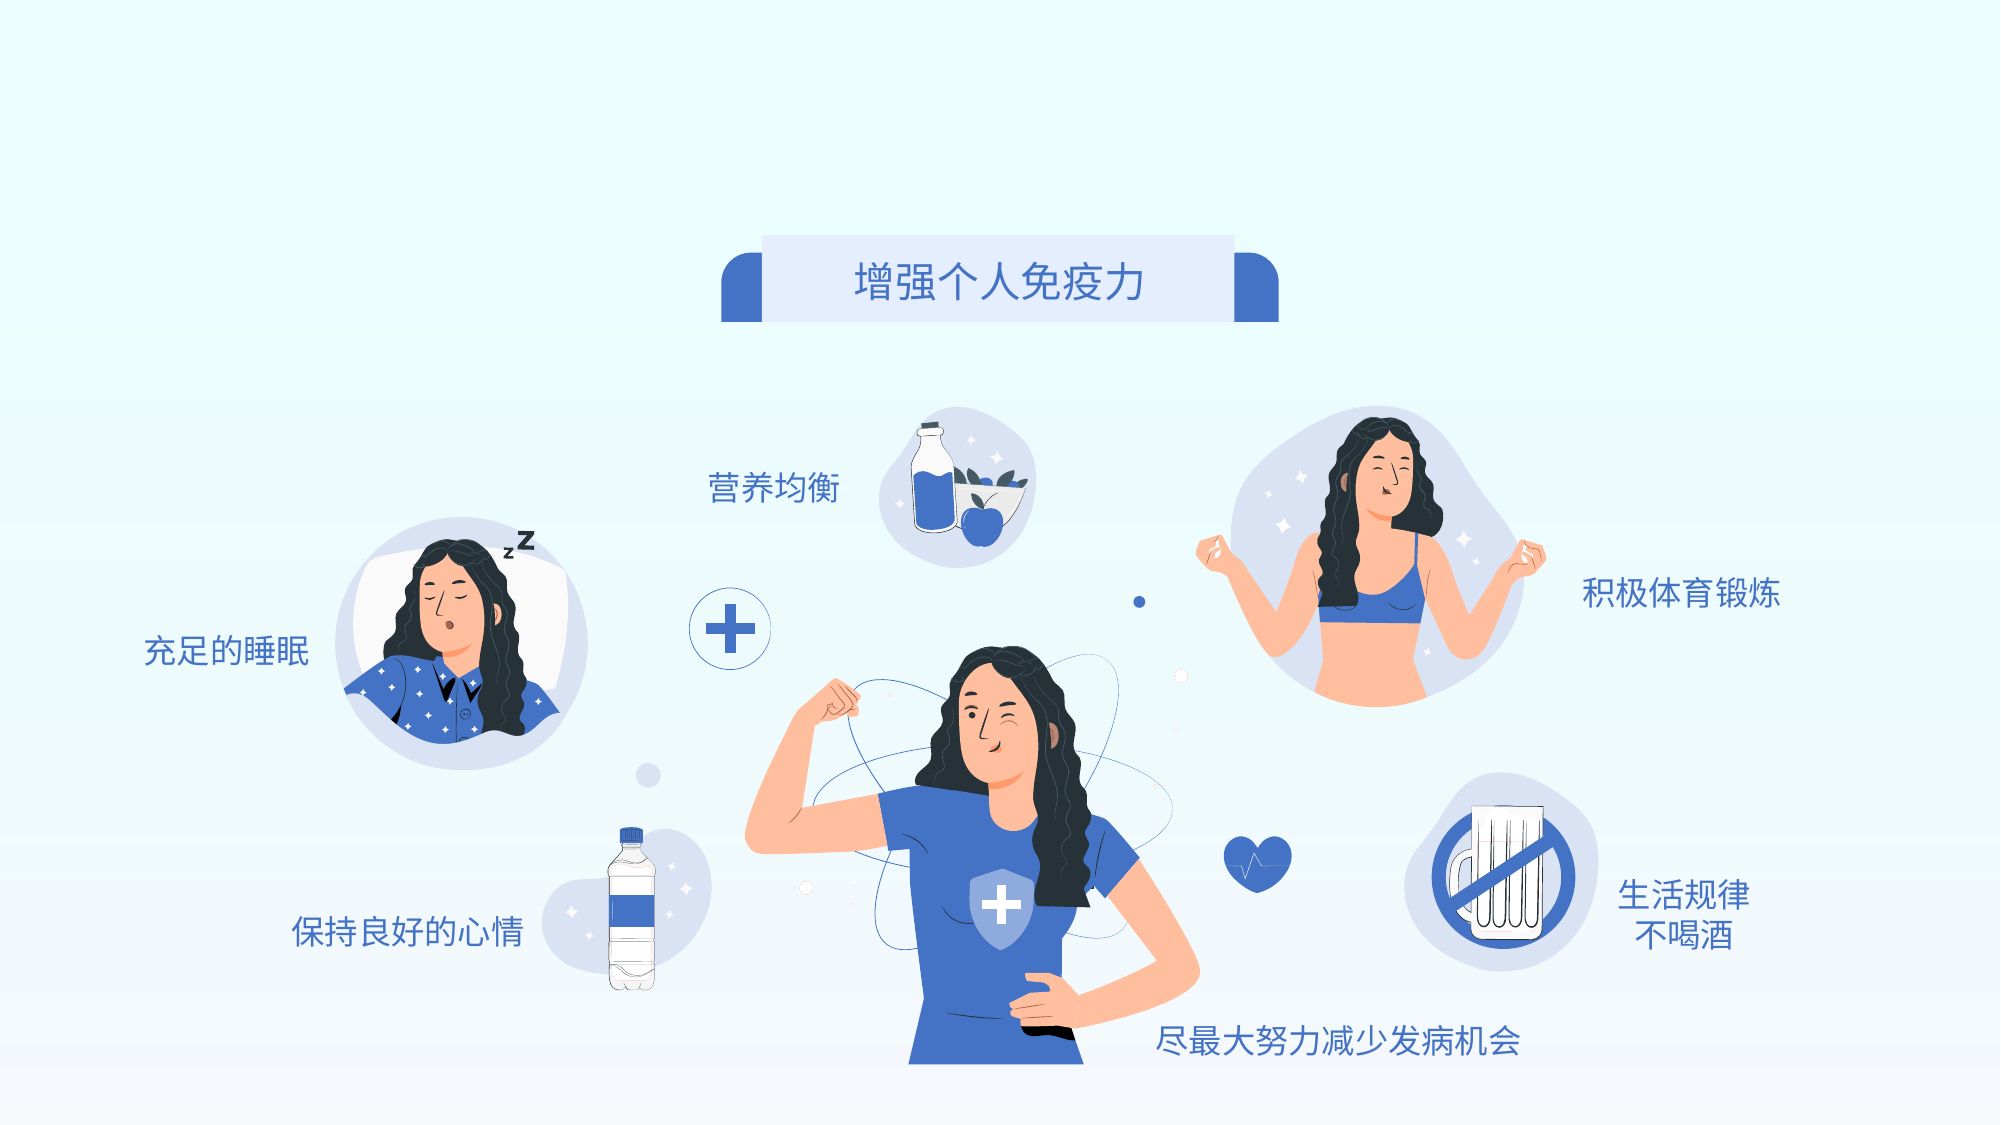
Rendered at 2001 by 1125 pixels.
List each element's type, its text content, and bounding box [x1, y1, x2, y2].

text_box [721, 235, 1279, 322]
text_box 生活规律不喝酒 [1599, 866, 1778, 962]
text_box 营养均衡 [669, 459, 878, 515]
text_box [878, 406, 1037, 568]
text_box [1195, 405, 1547, 708]
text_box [282, 464, 641, 822]
text_box 保持良好的心情 [266, 903, 541, 959]
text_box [1404, 772, 1599, 972]
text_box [1223, 836, 1292, 894]
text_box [744, 645, 1201, 1065]
text_box [1133, 595, 1146, 608]
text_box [688, 587, 771, 670]
text_box 充足的睡眠 [114, 623, 282, 678]
text_box 尽最大努力减少发病机会 [1201, 1012, 1559, 1060]
text_box 积极体育锻炼 [1547, 564, 1822, 626]
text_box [541, 762, 712, 991]
